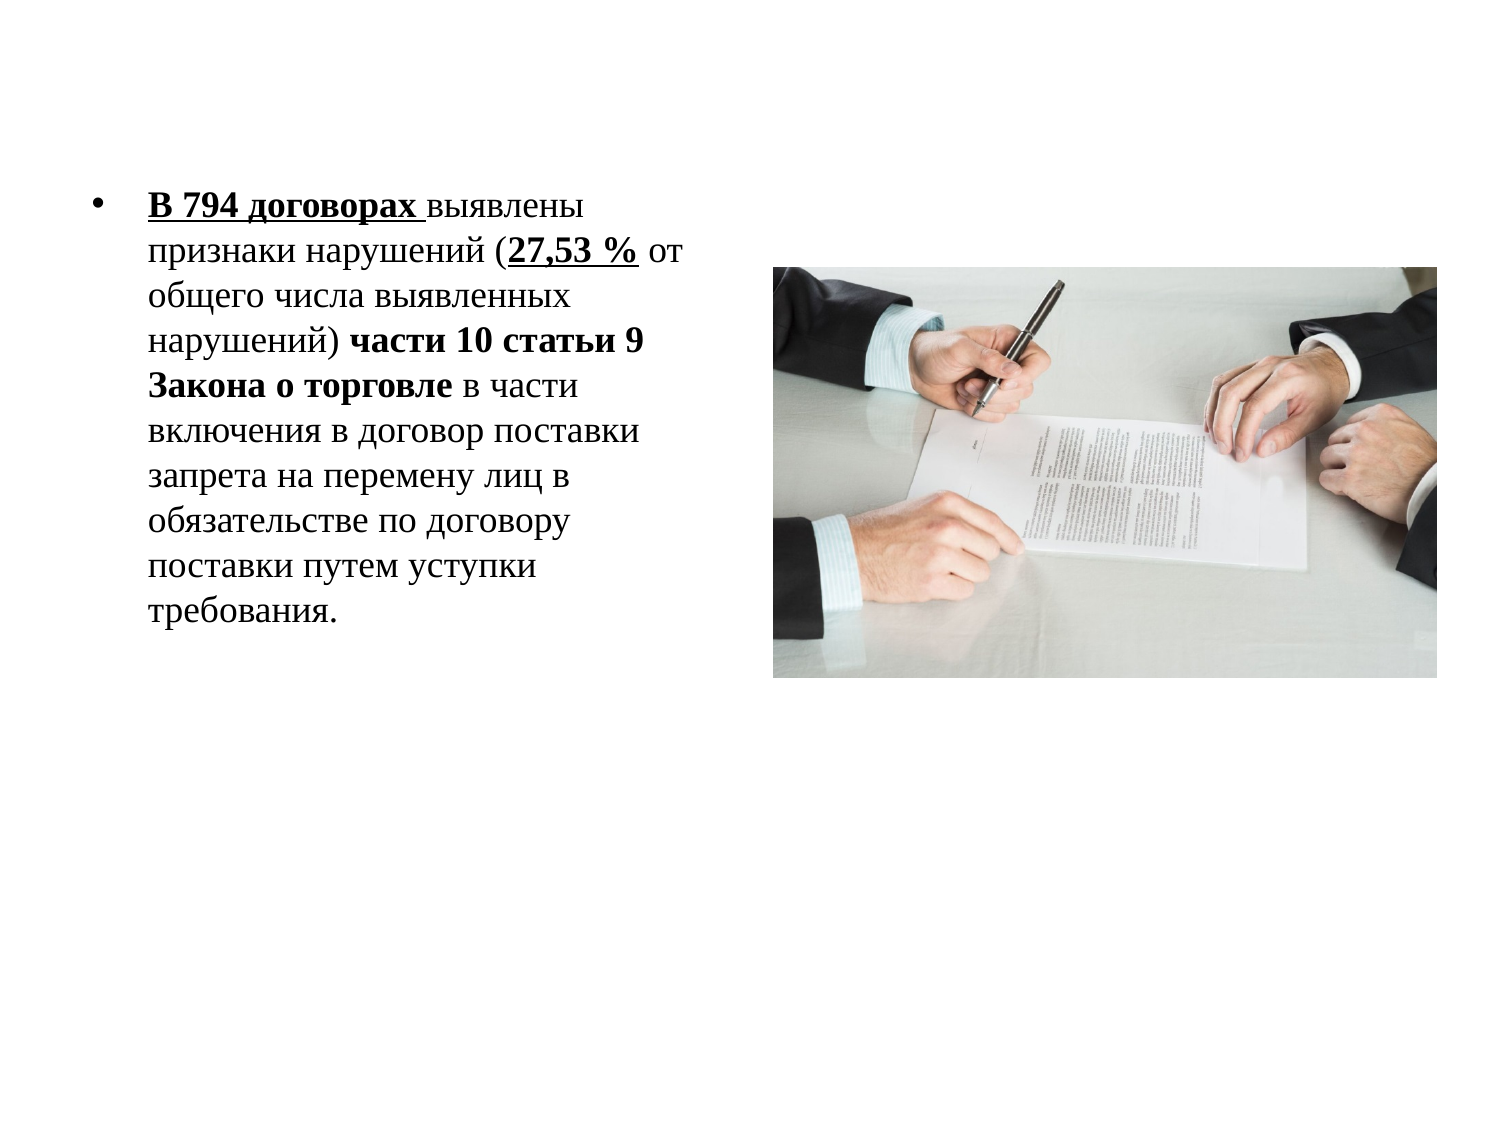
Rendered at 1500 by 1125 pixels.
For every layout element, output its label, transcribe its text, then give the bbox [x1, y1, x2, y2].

list В 794 договорах выявлены признаки нарушений (27,53 % от общего числа выявленных нарушений) части 10 статьи 9 Закона о торговле в части включения в договор поставки запрета на перемену лиц в обязательстве по договору поставки путем уступки требования. [76, 172, 740, 1053]
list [773, 266, 1437, 678]
